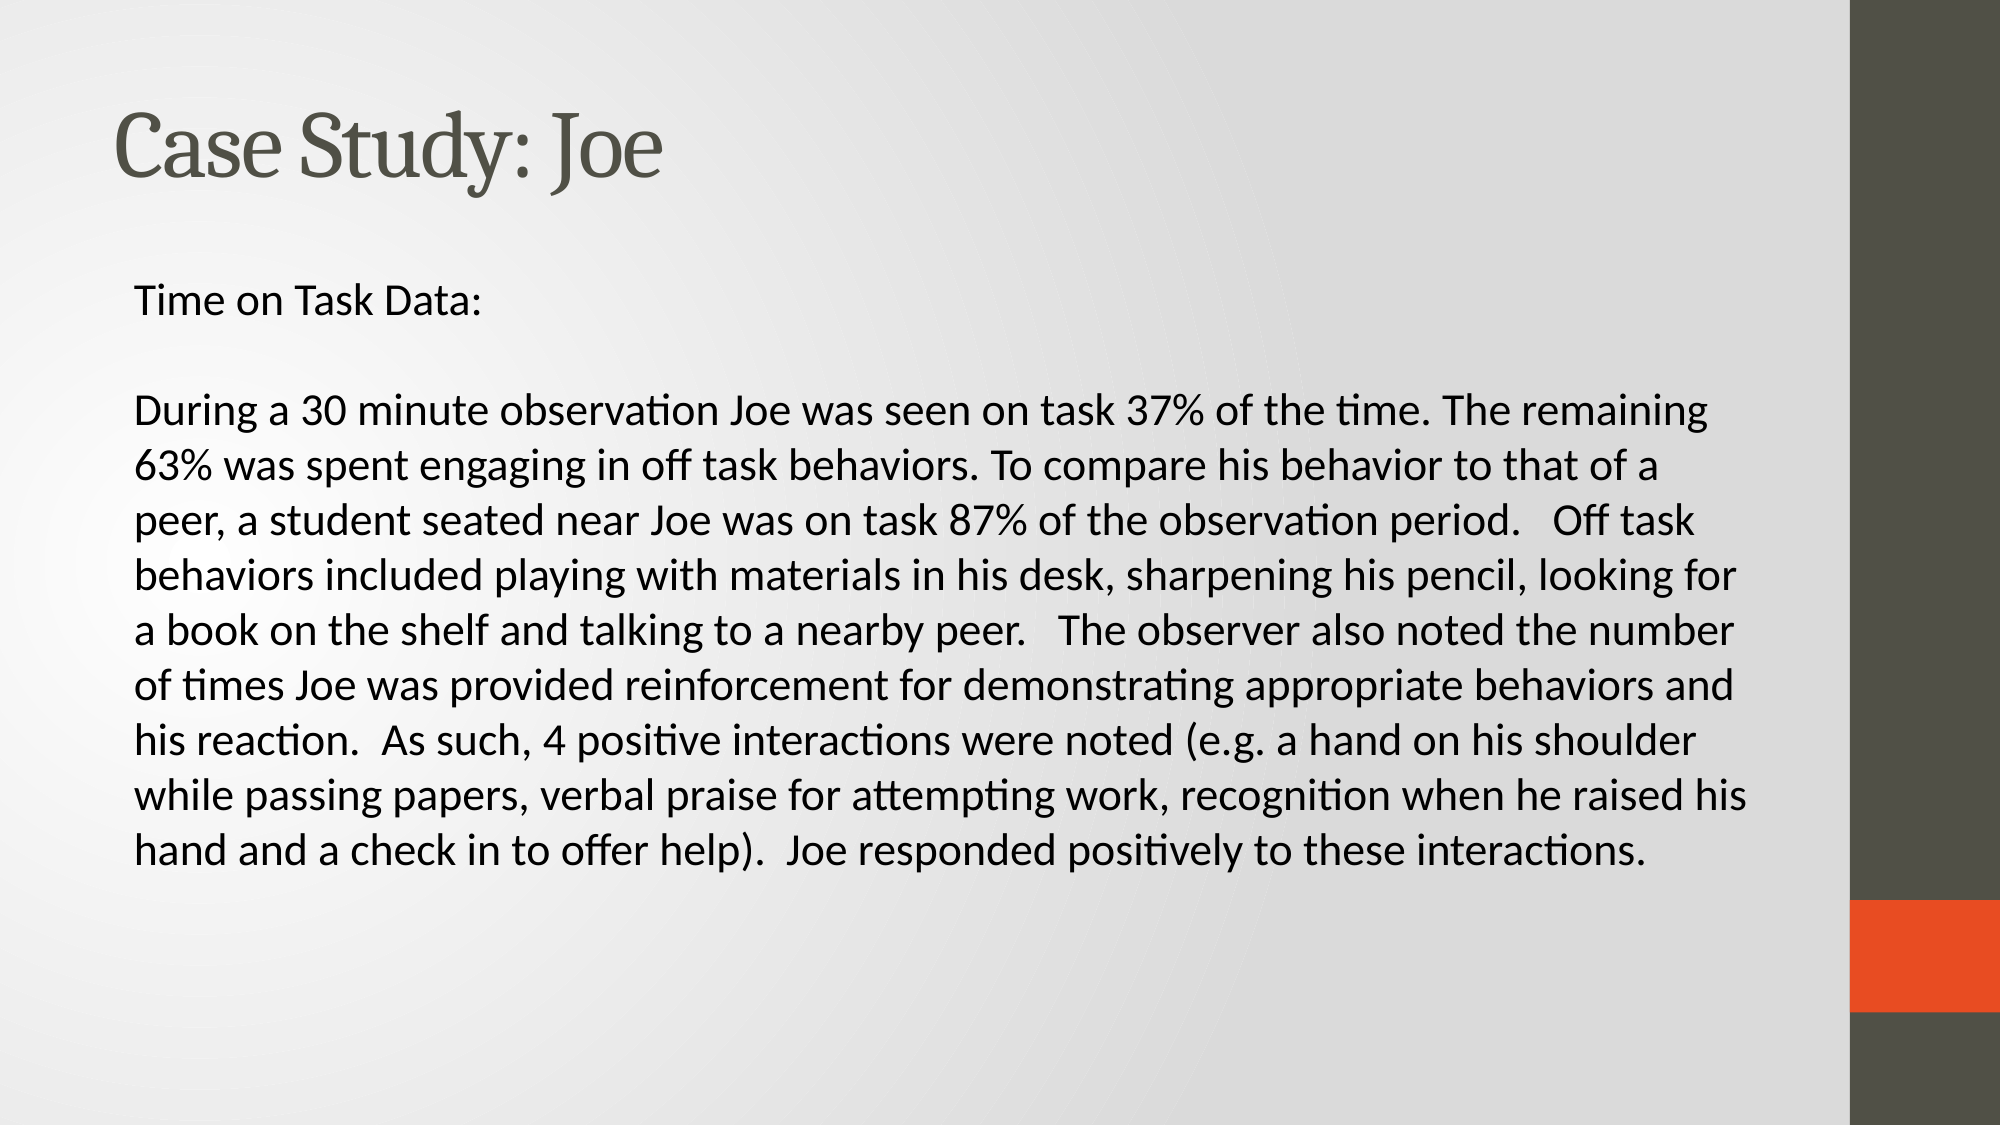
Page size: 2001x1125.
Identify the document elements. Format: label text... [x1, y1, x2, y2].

list Time on Task Data: During a 30 minute observation Joe was seen on task 37% of the time. The remaining 63% was spent engaging in off task behaviors. To compare his behavior to that of a peer, a student seated near Joe was on task 87% of the observation period. Off task behaviors included playing with materials in his desk, sharpening his pencil, looking for a book on the shelf and talking to a nearby peer. The observer also noted the number of times Joe was provided reinforcement for demonstrating appropriate behaviors and his reaction. As such, 4 positive interactions were noted (e.g. a hand on his shoulder while passing papers, verbal praise for attempting work, recognition when he raised his hand and a check in to offer help). Joe responded positively to these interactions. [99, 262, 1767, 1050]
title Case Study: Joe [99, 45, 1767, 233]
